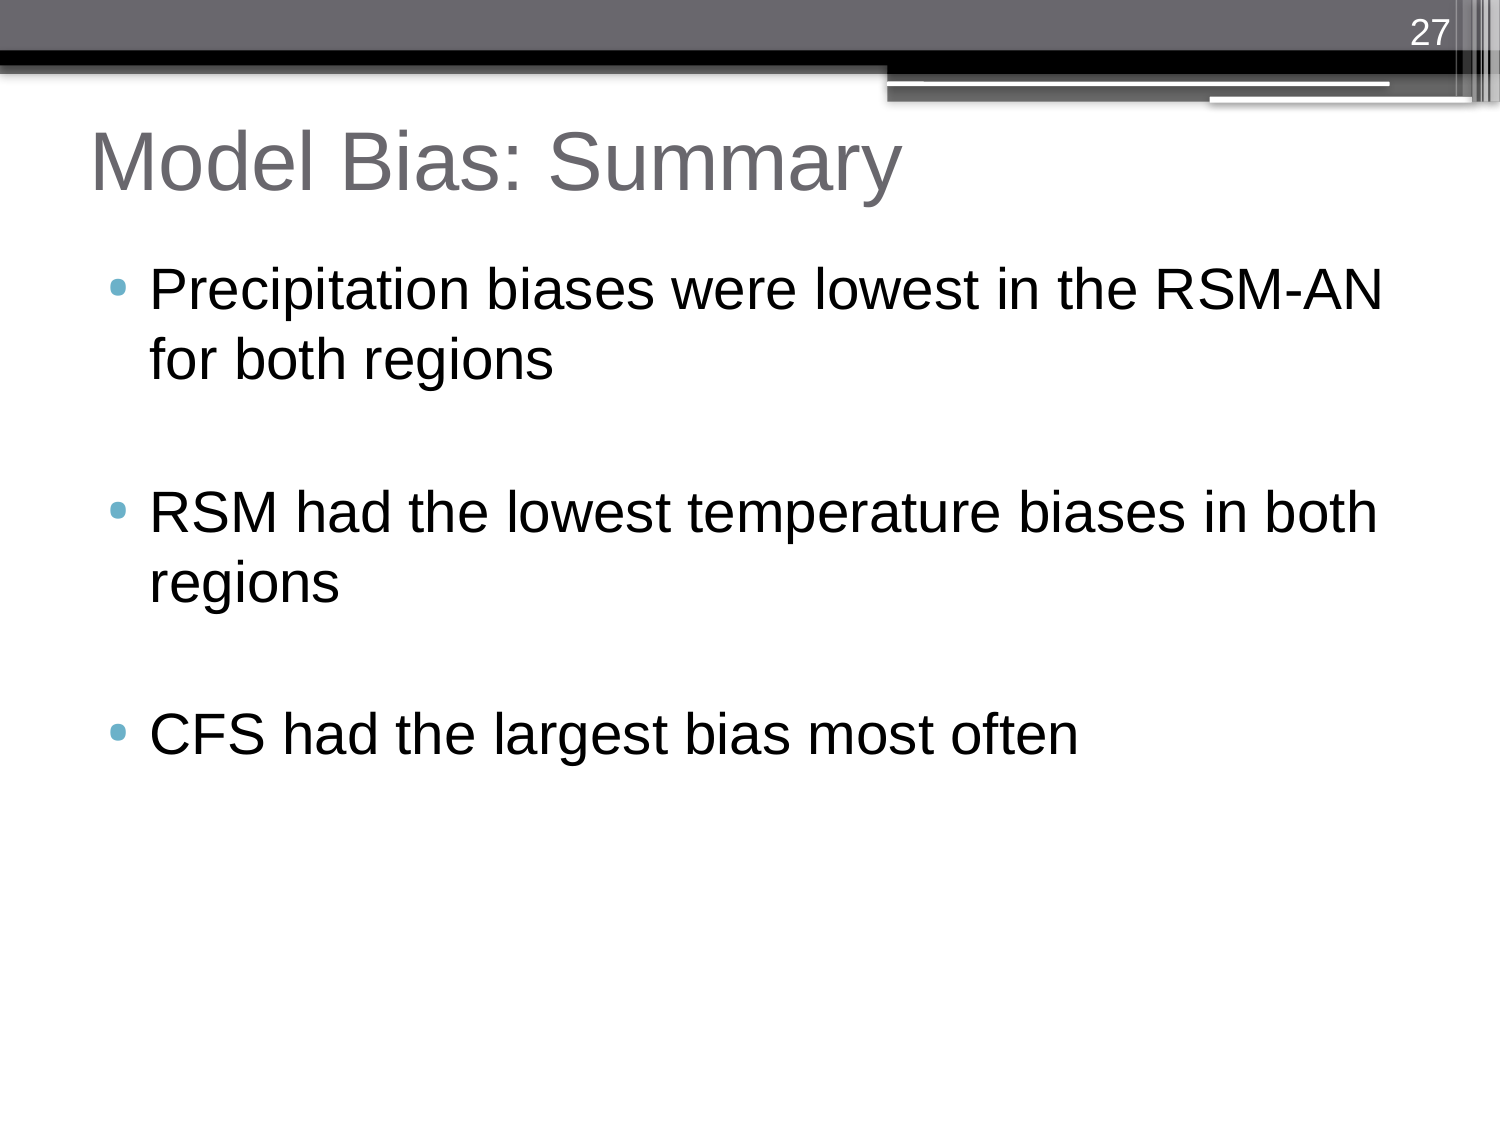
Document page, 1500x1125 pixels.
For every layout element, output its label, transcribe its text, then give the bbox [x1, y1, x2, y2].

list Precipitation biases were lowest in the RSM-AN for both regions RSM had the lowest temperature biases in both regions CFS had the largest bias most often [75, 244, 1425, 1013]
slide_number 27 [1341, 0, 1466, 61]
title Model Bias: Summary [75, 62, 1425, 244]
